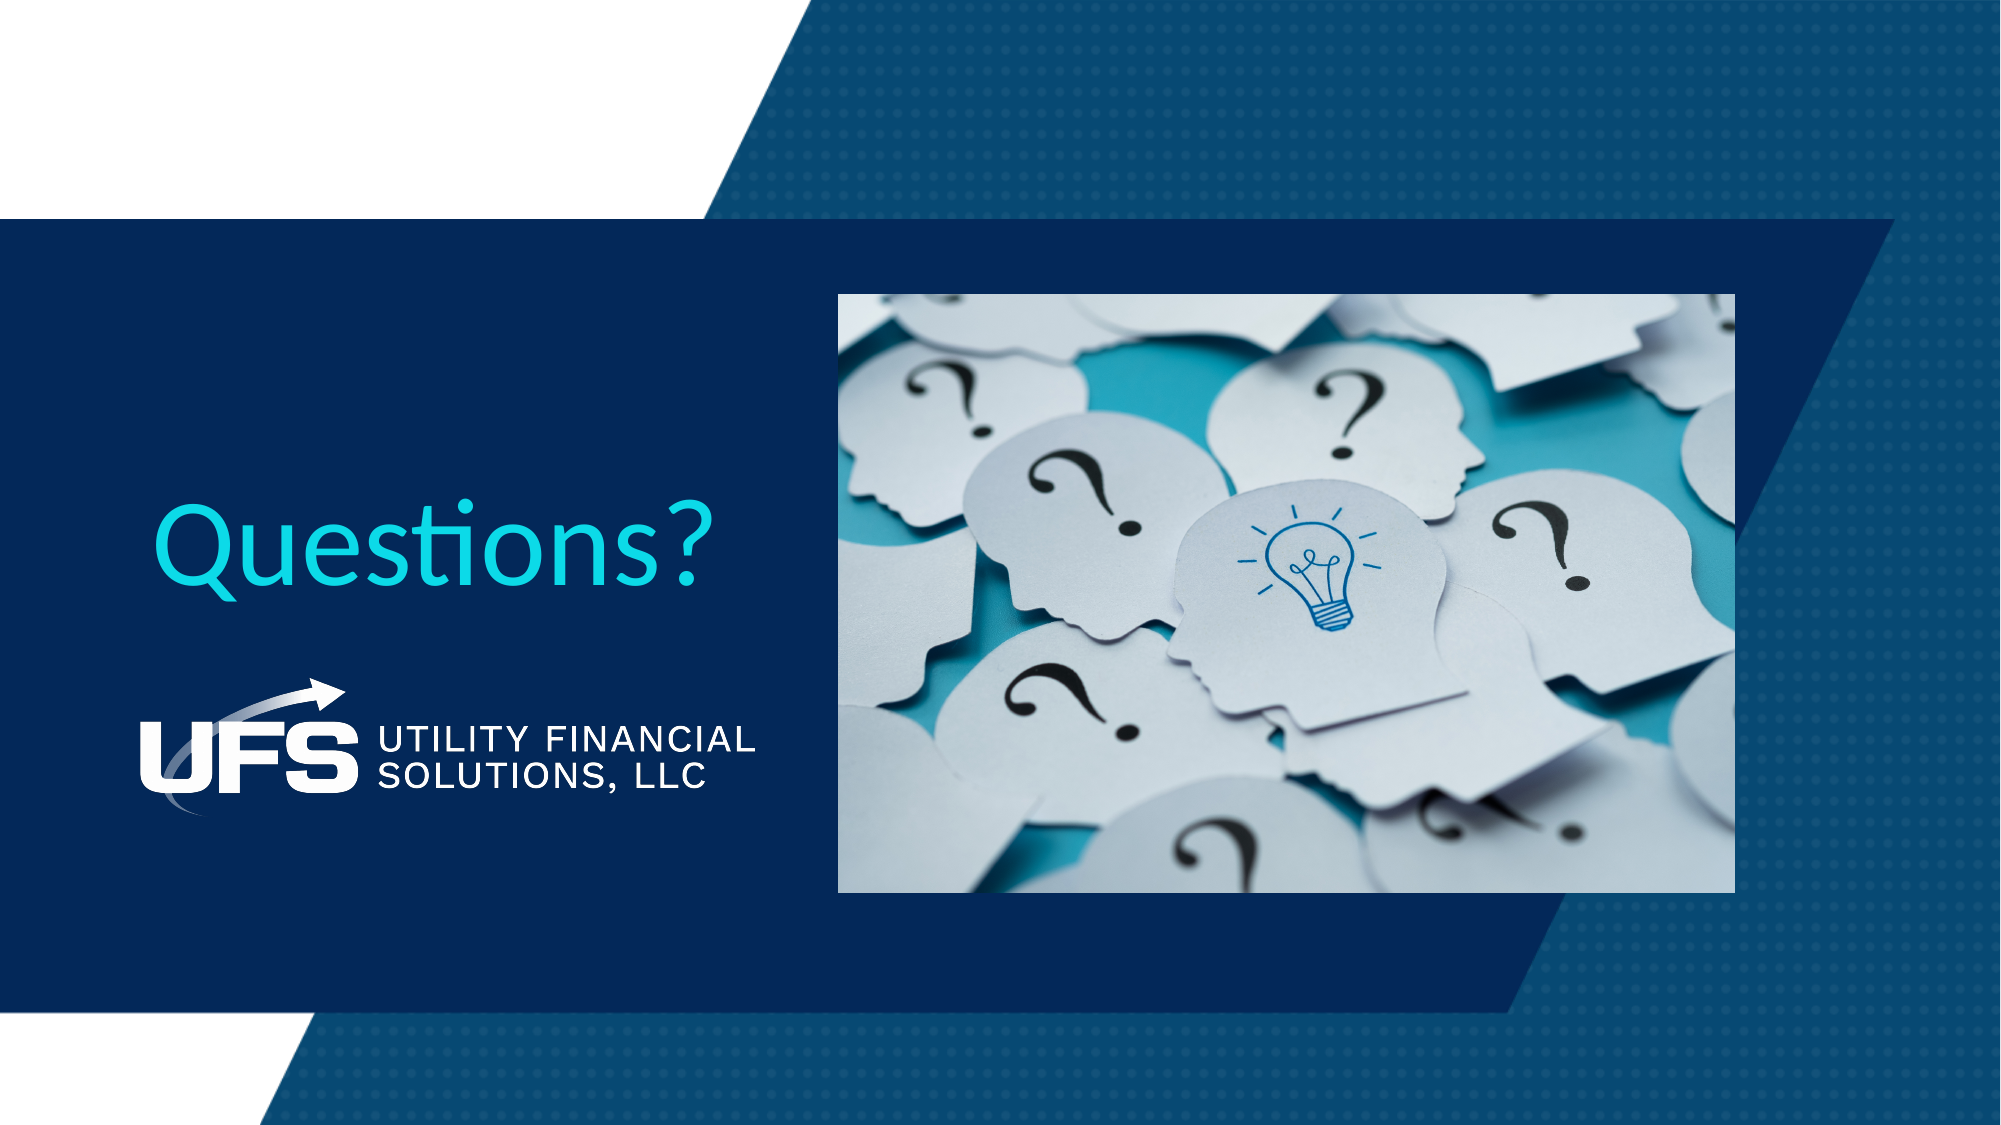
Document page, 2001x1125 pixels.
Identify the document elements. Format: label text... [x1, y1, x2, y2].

title Questions? [136, 322, 838, 621]
picture [0, 0, 2001, 1125]
